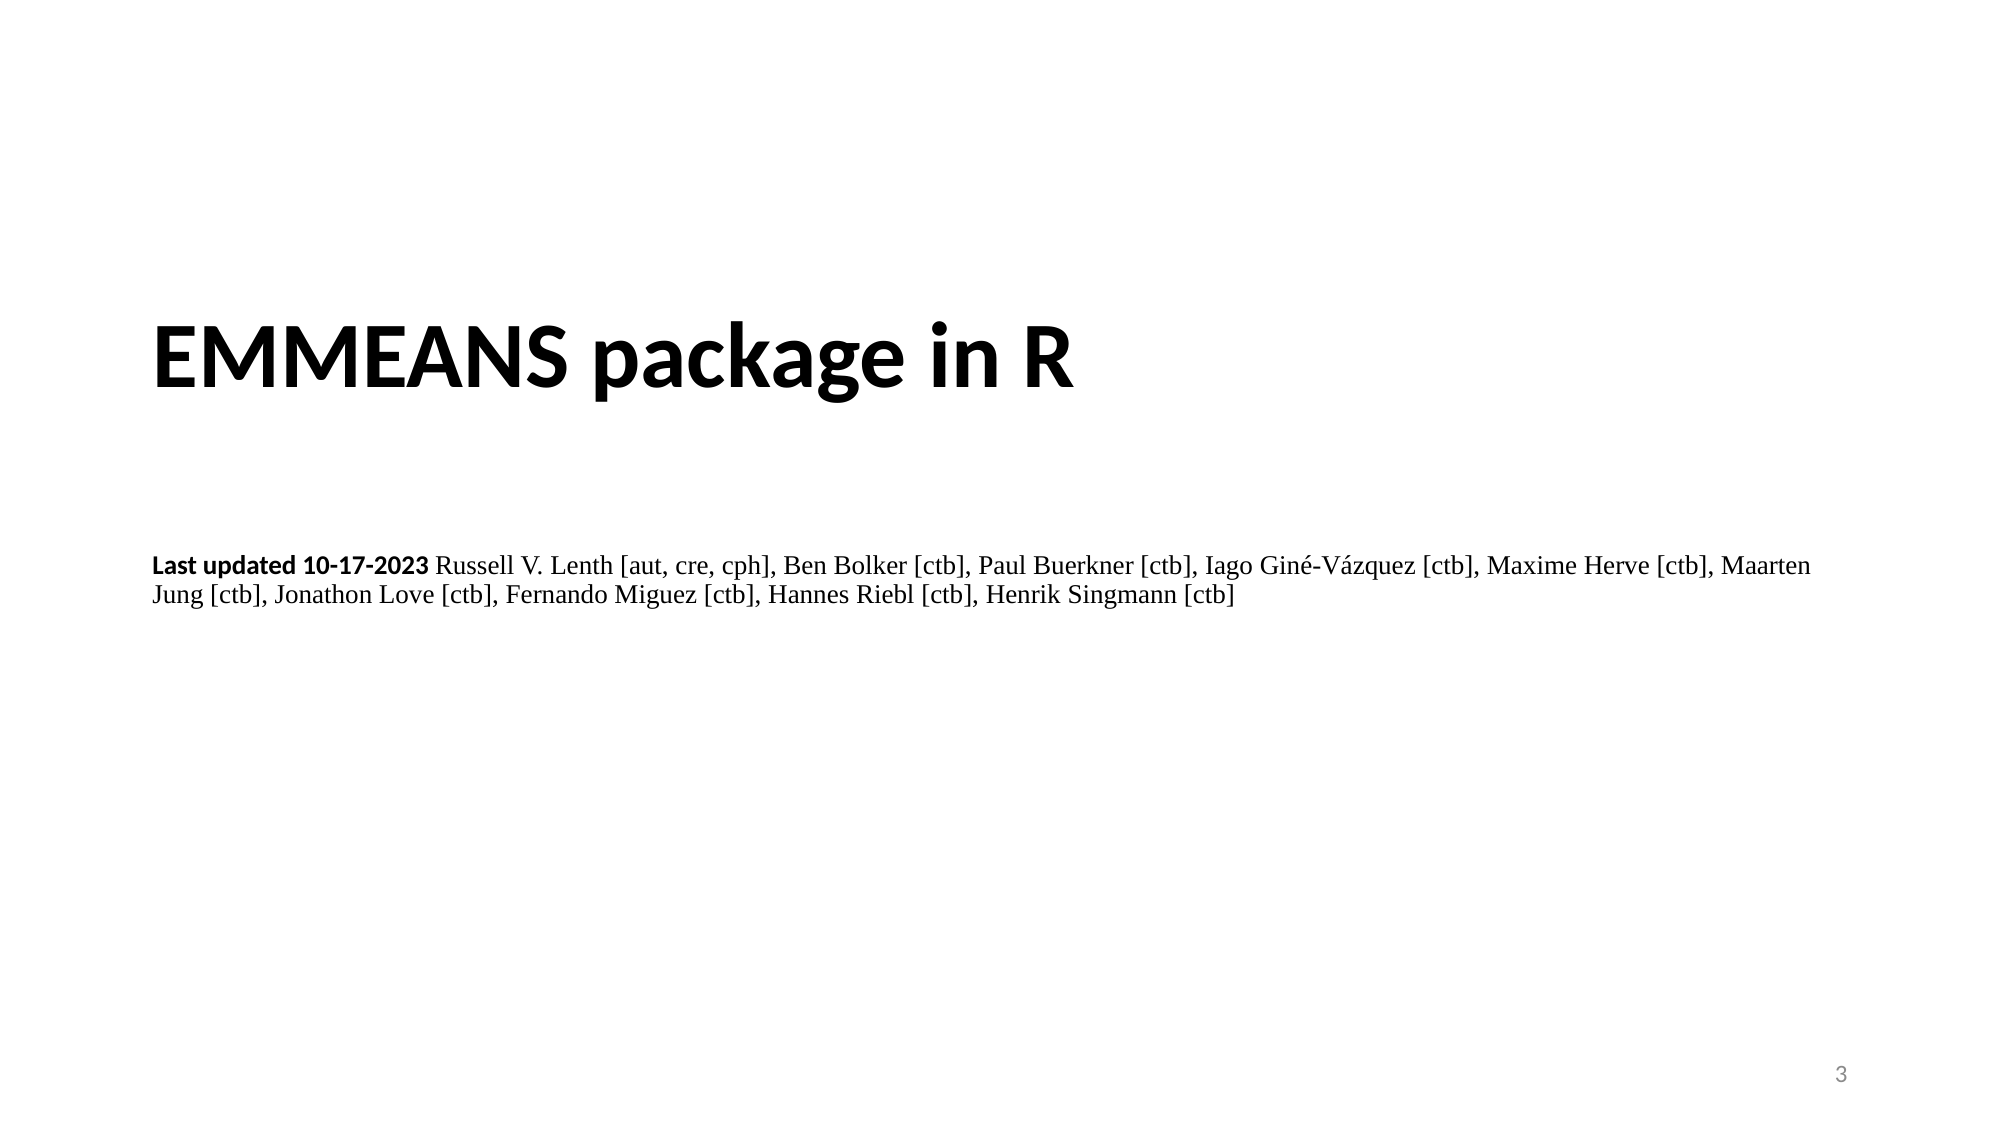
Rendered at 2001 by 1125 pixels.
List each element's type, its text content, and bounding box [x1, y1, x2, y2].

list EMMEANS package in R Last updated 10-17-2023 Russell V. Lenth [aut, cre, cph], Ben Bolker [ctb], Paul Buerkner [ctb], Iago Giné-Vázquez [ctb], Maxime Herve [ctb], Maarten Jung [ctb], Jonathon Love [ctb], Fernando Miguez [ctb], Hannes Riebl [ctb], Henrik Singmann [ctb] [137, 299, 1863, 1014]
slide_number 3 [1412, 1042, 1863, 1103]
